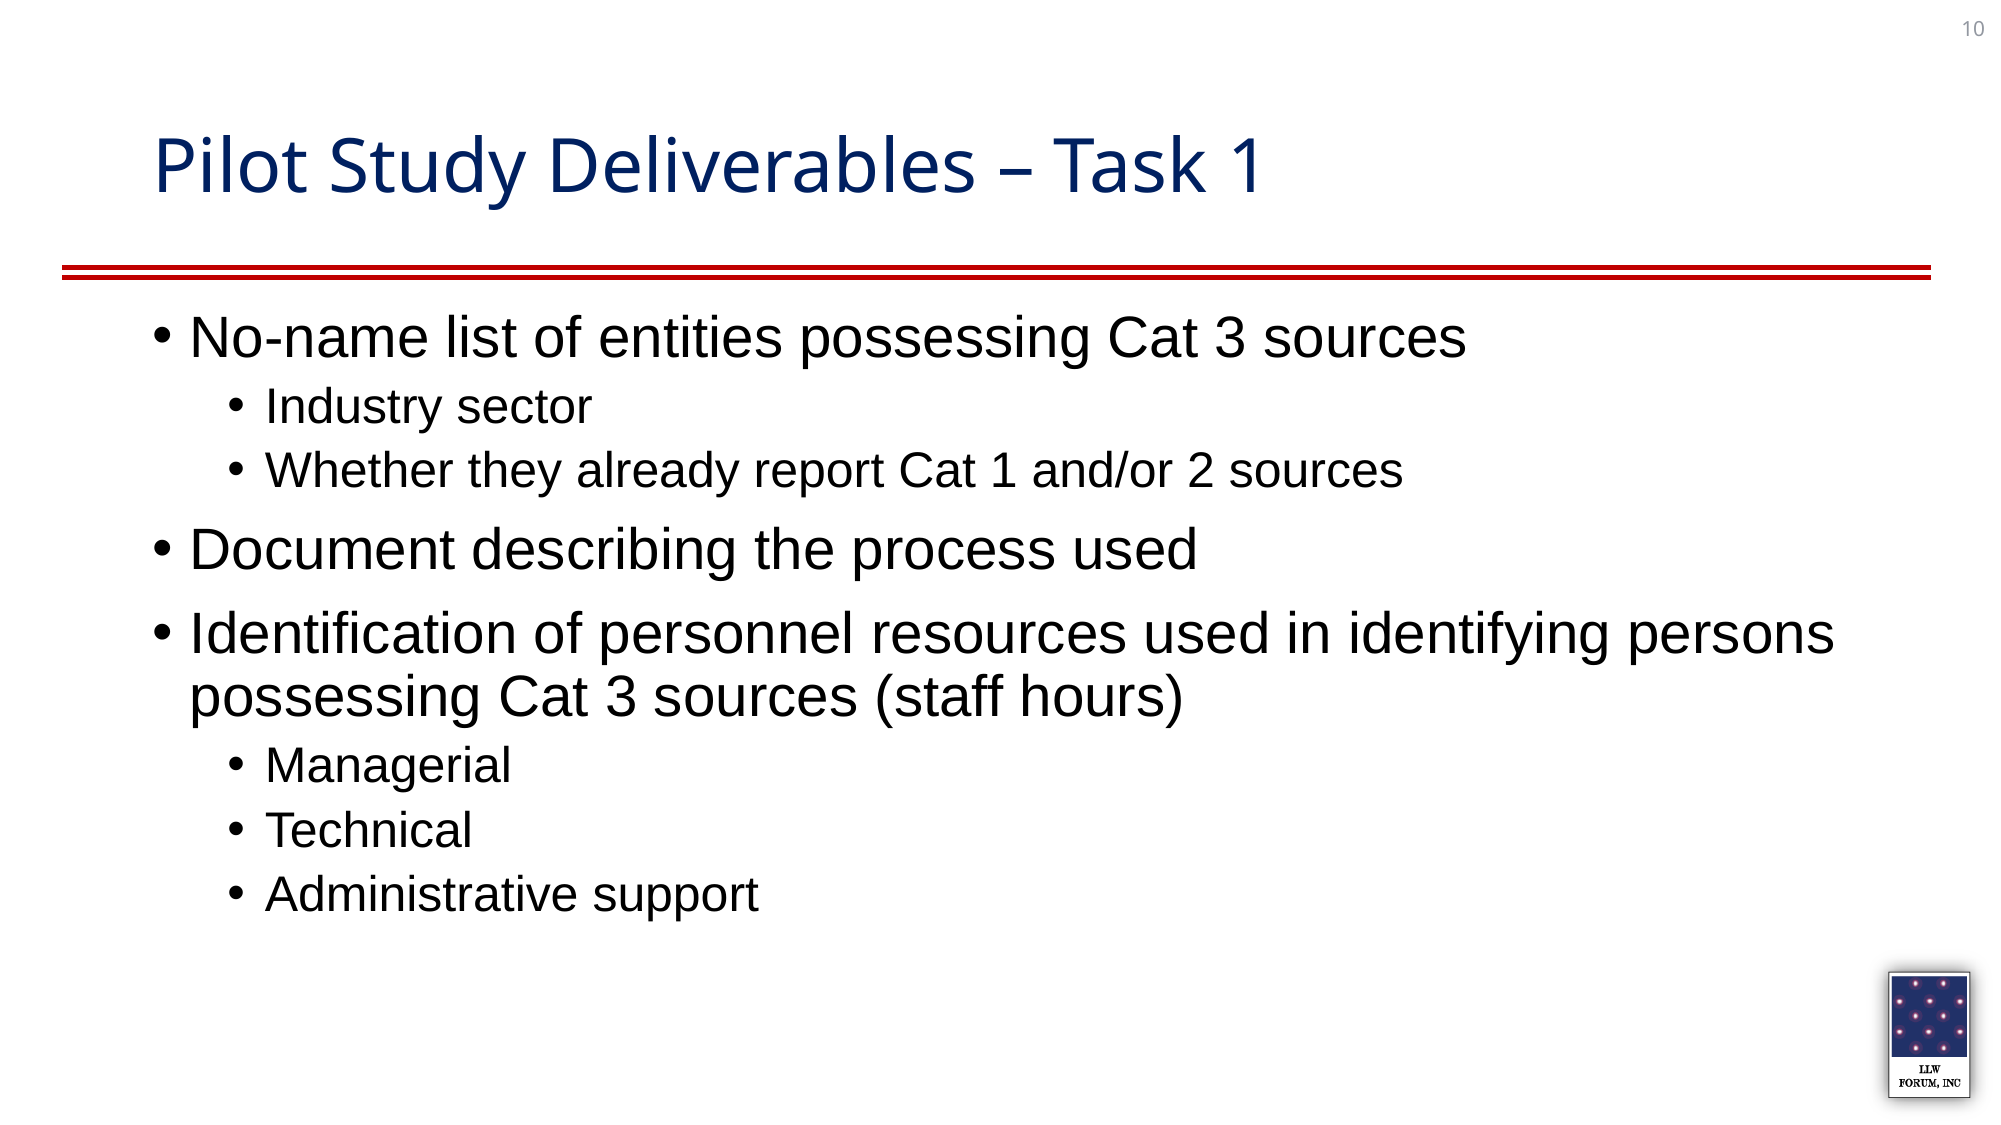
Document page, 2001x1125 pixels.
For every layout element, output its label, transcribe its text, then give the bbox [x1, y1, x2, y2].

slide_number 10 [1550, 0, 2000, 60]
picture [1862, 942, 2000, 1123]
list No-name list of entities possessing Cat 3 sources Industry sector Whether they already report Cat 1 and/or 2 sources Document describing the process used Identification of personnel resources used in identifying persons possessing Cat 3 sources (staff hours) Managerial Technical Administrative support [137, 299, 1863, 1014]
title Pilot Study Deliverables – Task 1 [137, 59, 1863, 278]
